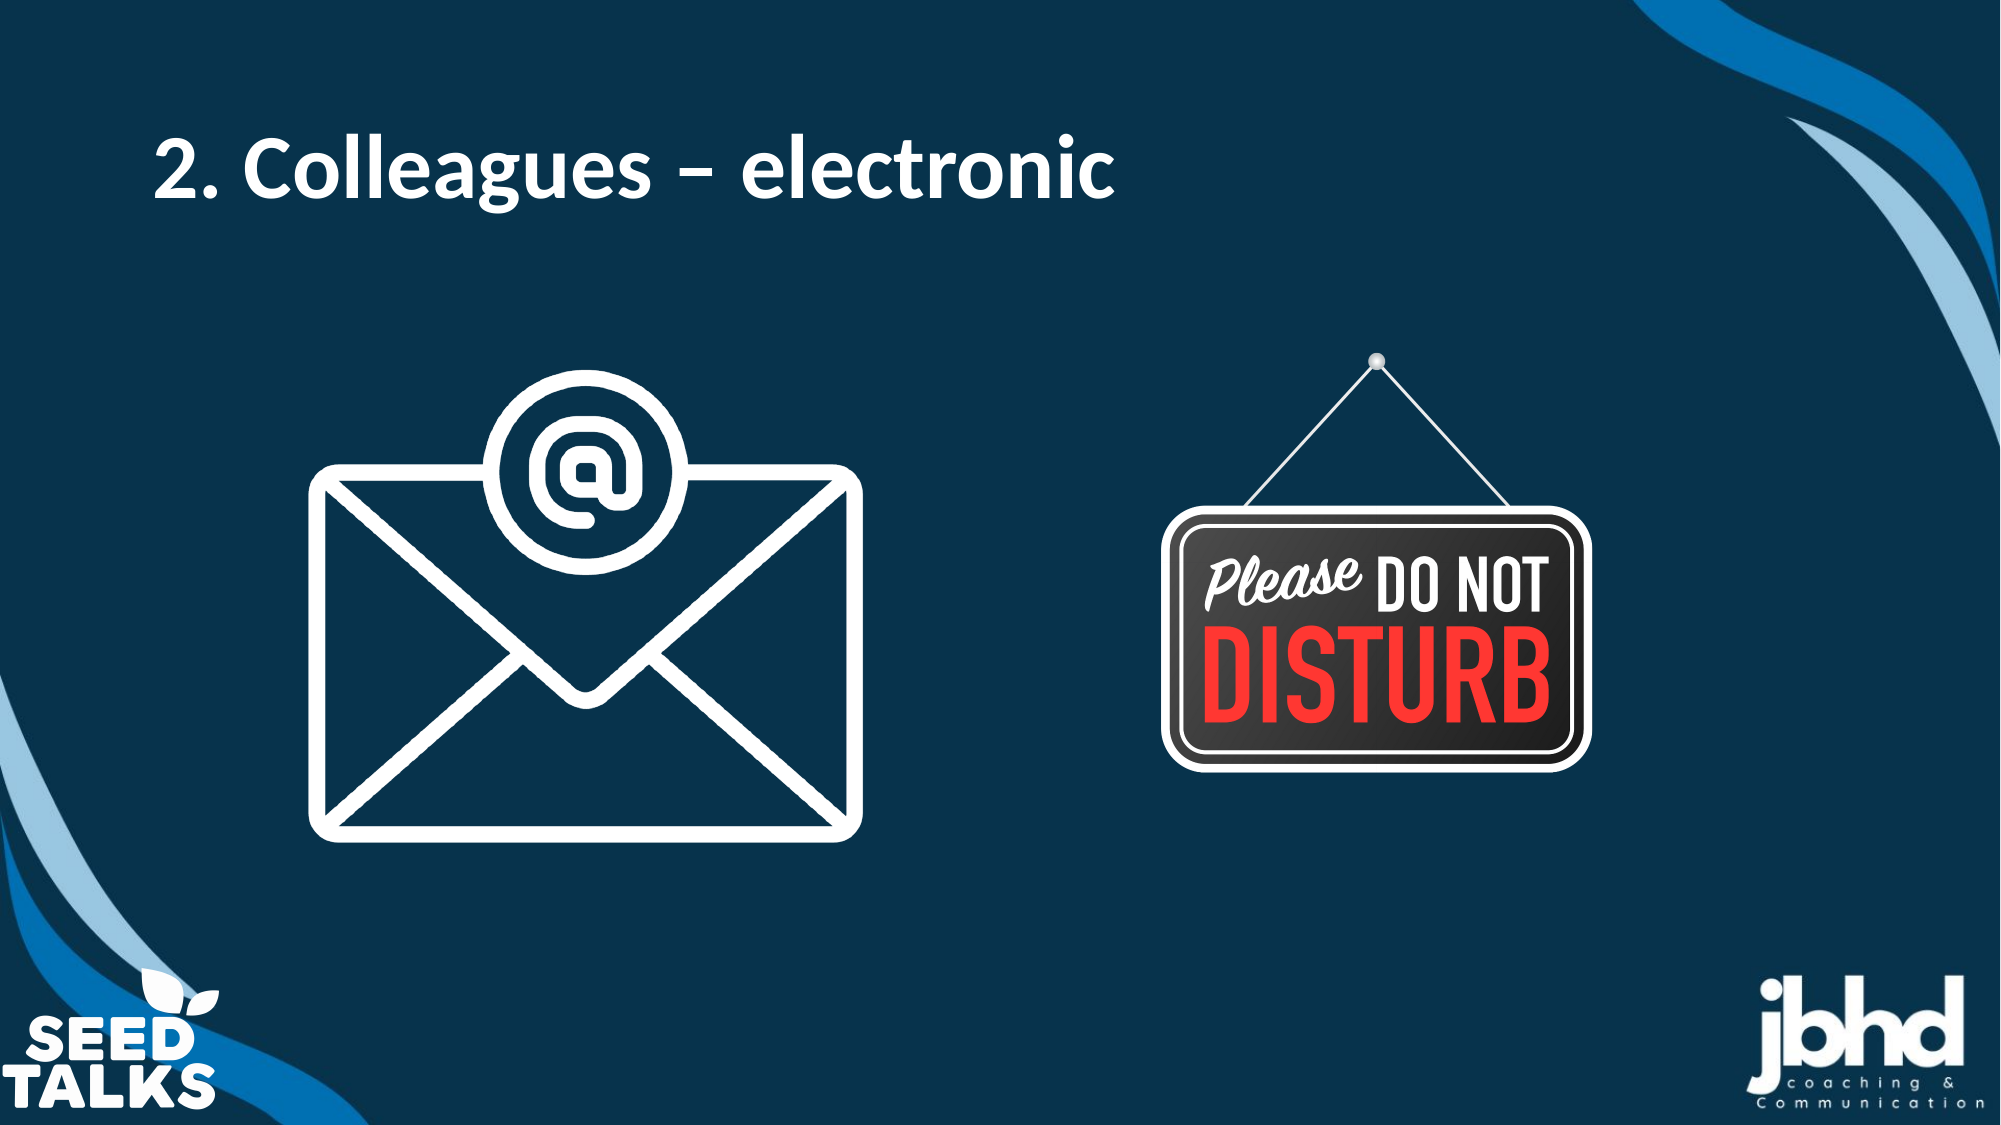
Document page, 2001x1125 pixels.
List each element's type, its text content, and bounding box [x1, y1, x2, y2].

picture [0, 0, 2001, 1125]
title 2. Colleagues – electronic [137, 59, 1863, 278]
